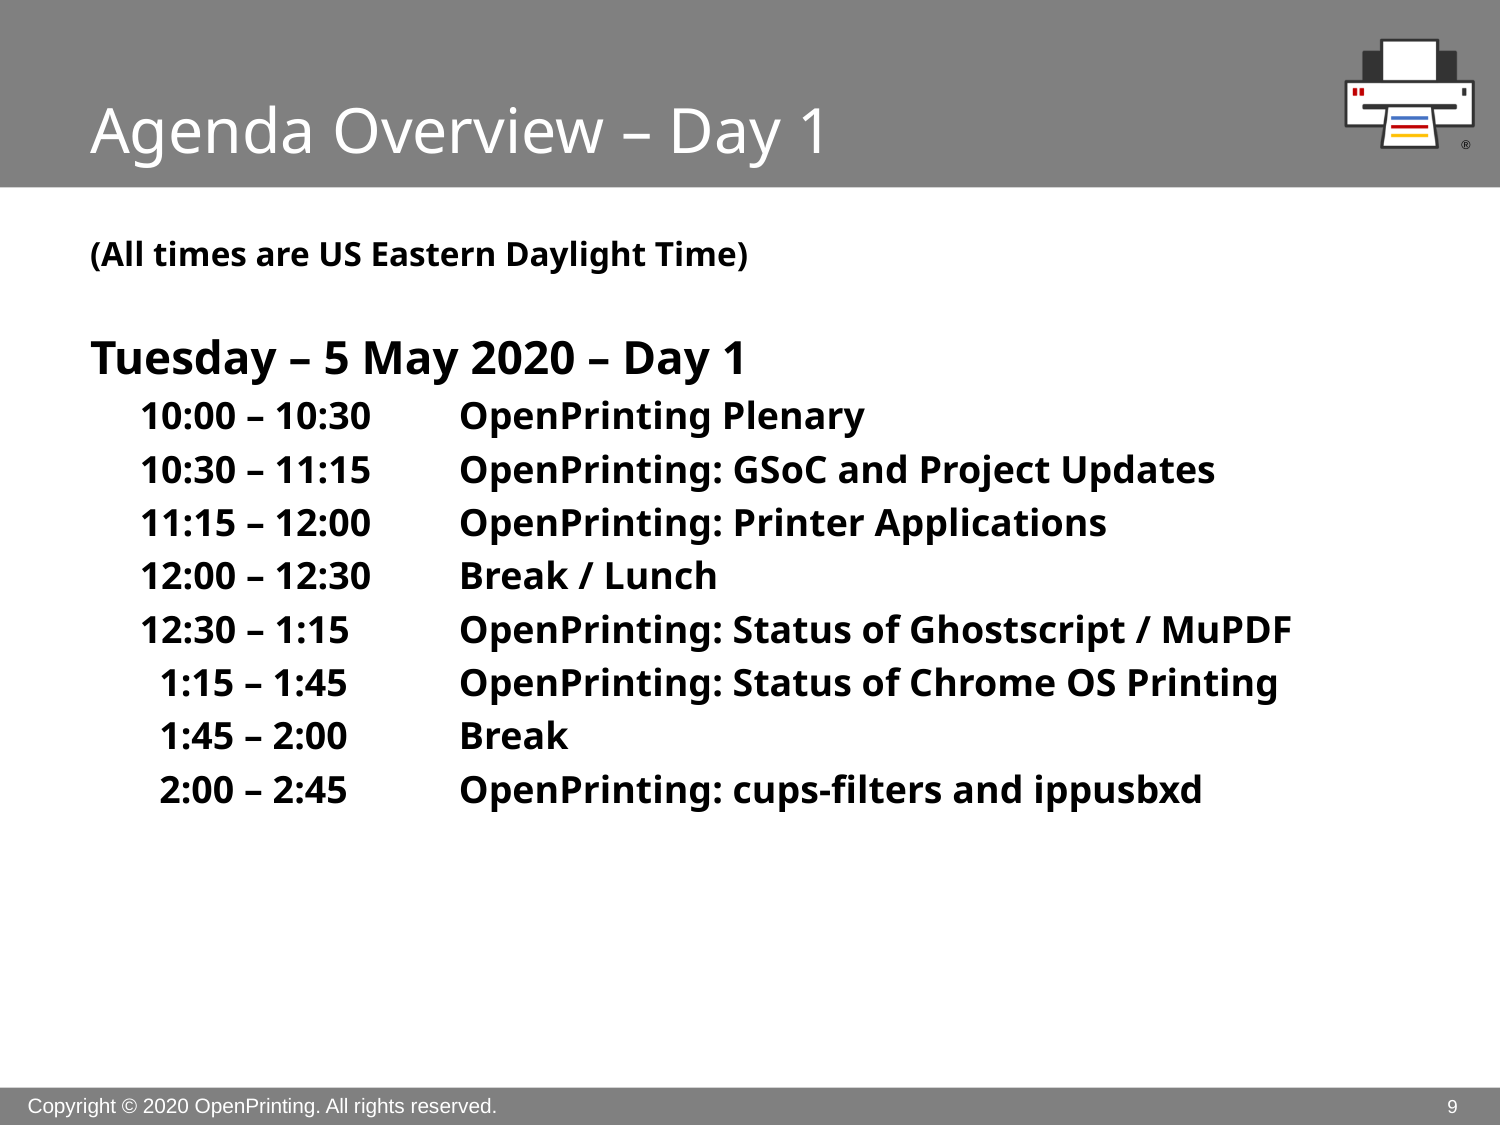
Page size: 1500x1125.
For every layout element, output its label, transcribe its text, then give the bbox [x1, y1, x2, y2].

picture [1339, 33, 1480, 154]
title Agenda Overview – Day 1 [74, 7, 1318, 175]
slide_number 9 [1405, 1087, 1500, 1125]
list (All times are US Eastern Daylight Time) Tuesday – 5 May 2020 – Day 1 10:00 – 10:30 OpenPrinting Plenary 10:30 – 11:15 OpenPrinting: GSoC and Project Updates 11:15 – 12:00 OpenPrinting: Printer Applications 12:00 – 12:30 Break / Lunch 12:30 – 1:15 OpenPrinting: Status of Ghostscript / MuPDF 1:15 – 1:45 OpenPrinting: Status of Chrome OS Printing 1:45 – 2:00 Break 2:00 – 2:45 OpenPrinting: cups-filters and ippusbxd [74, 224, 1426, 1068]
